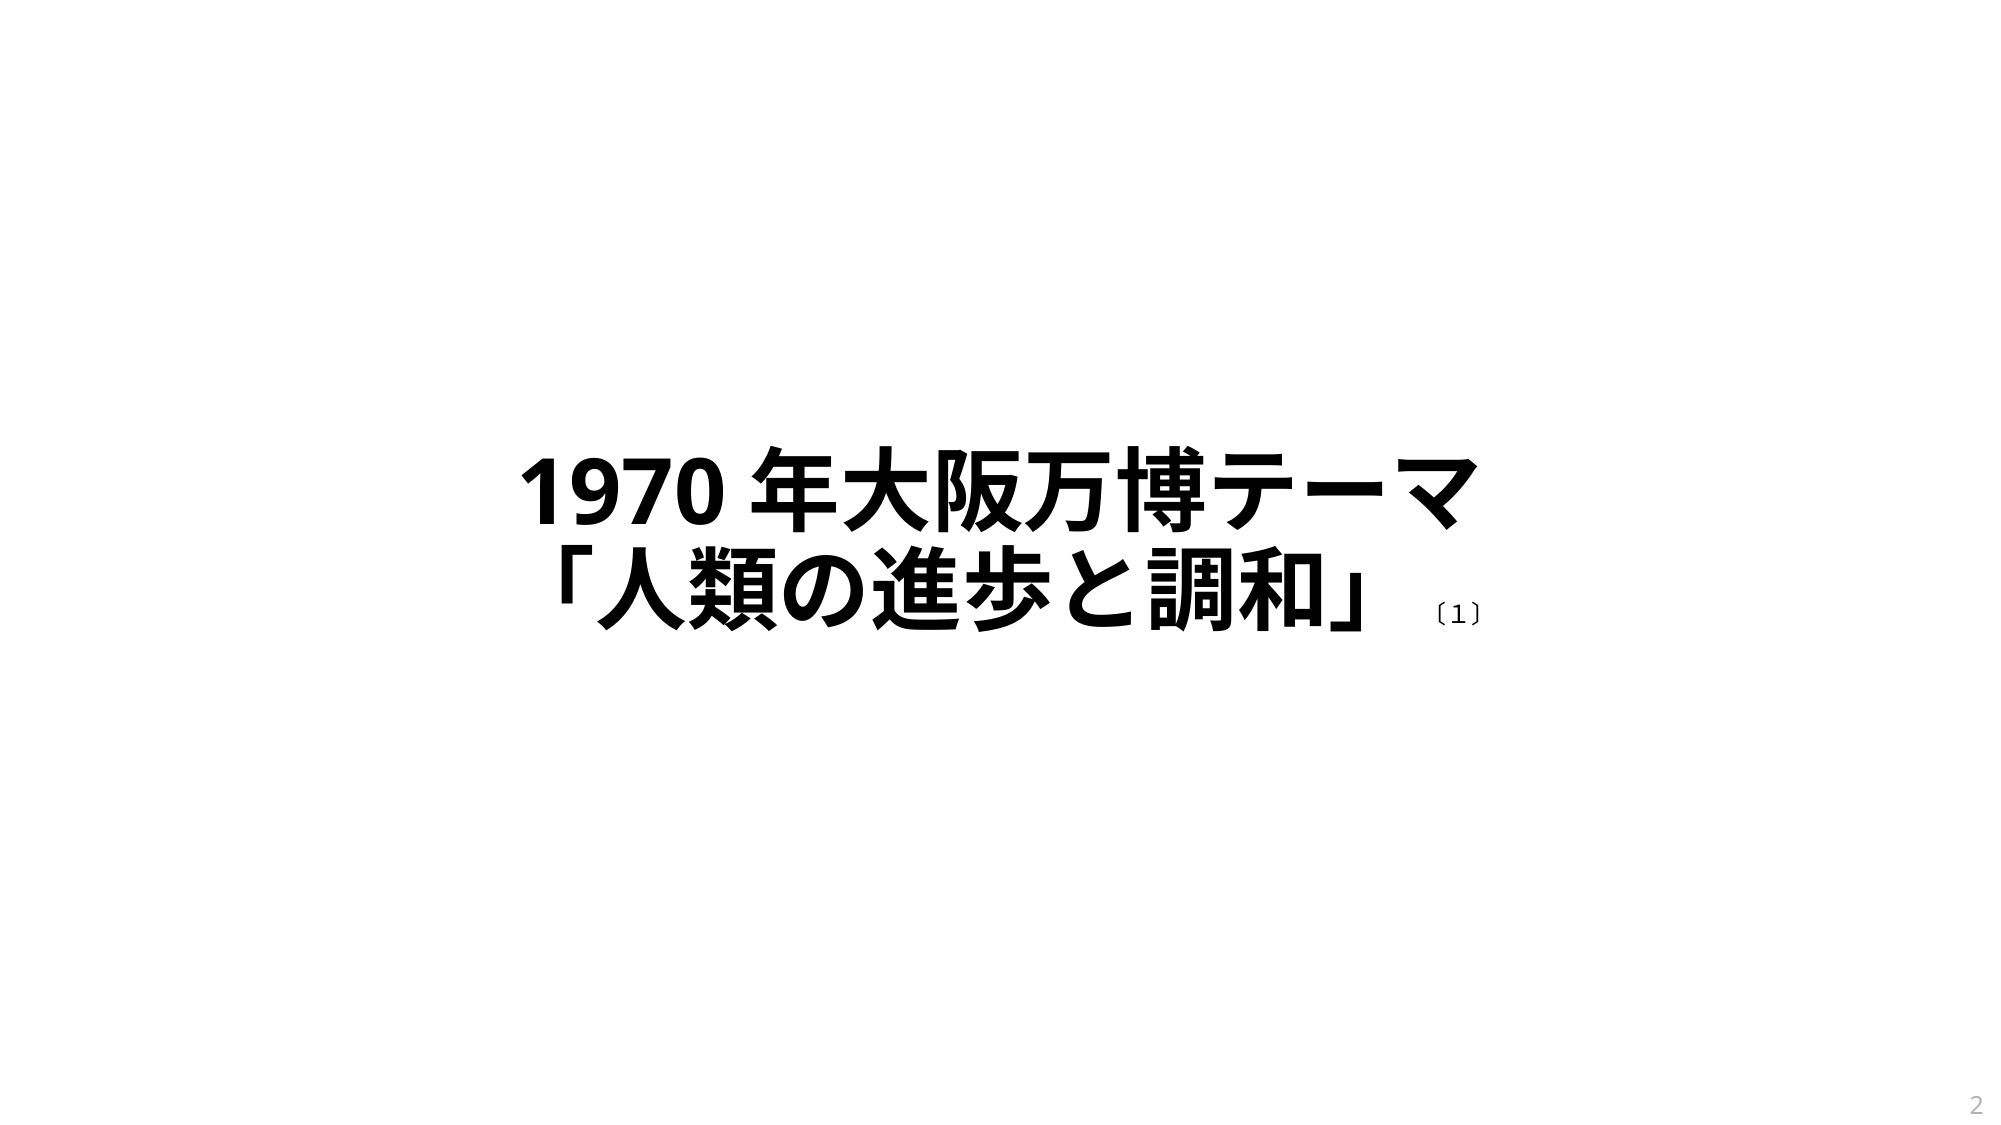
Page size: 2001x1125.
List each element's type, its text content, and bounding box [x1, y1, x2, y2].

slide_number 1 [1875, 1076, 1999, 1125]
title 1970年大阪万博テーマ 「人類の進歩と調和」〔１〕 [137, 435, 1863, 653]
